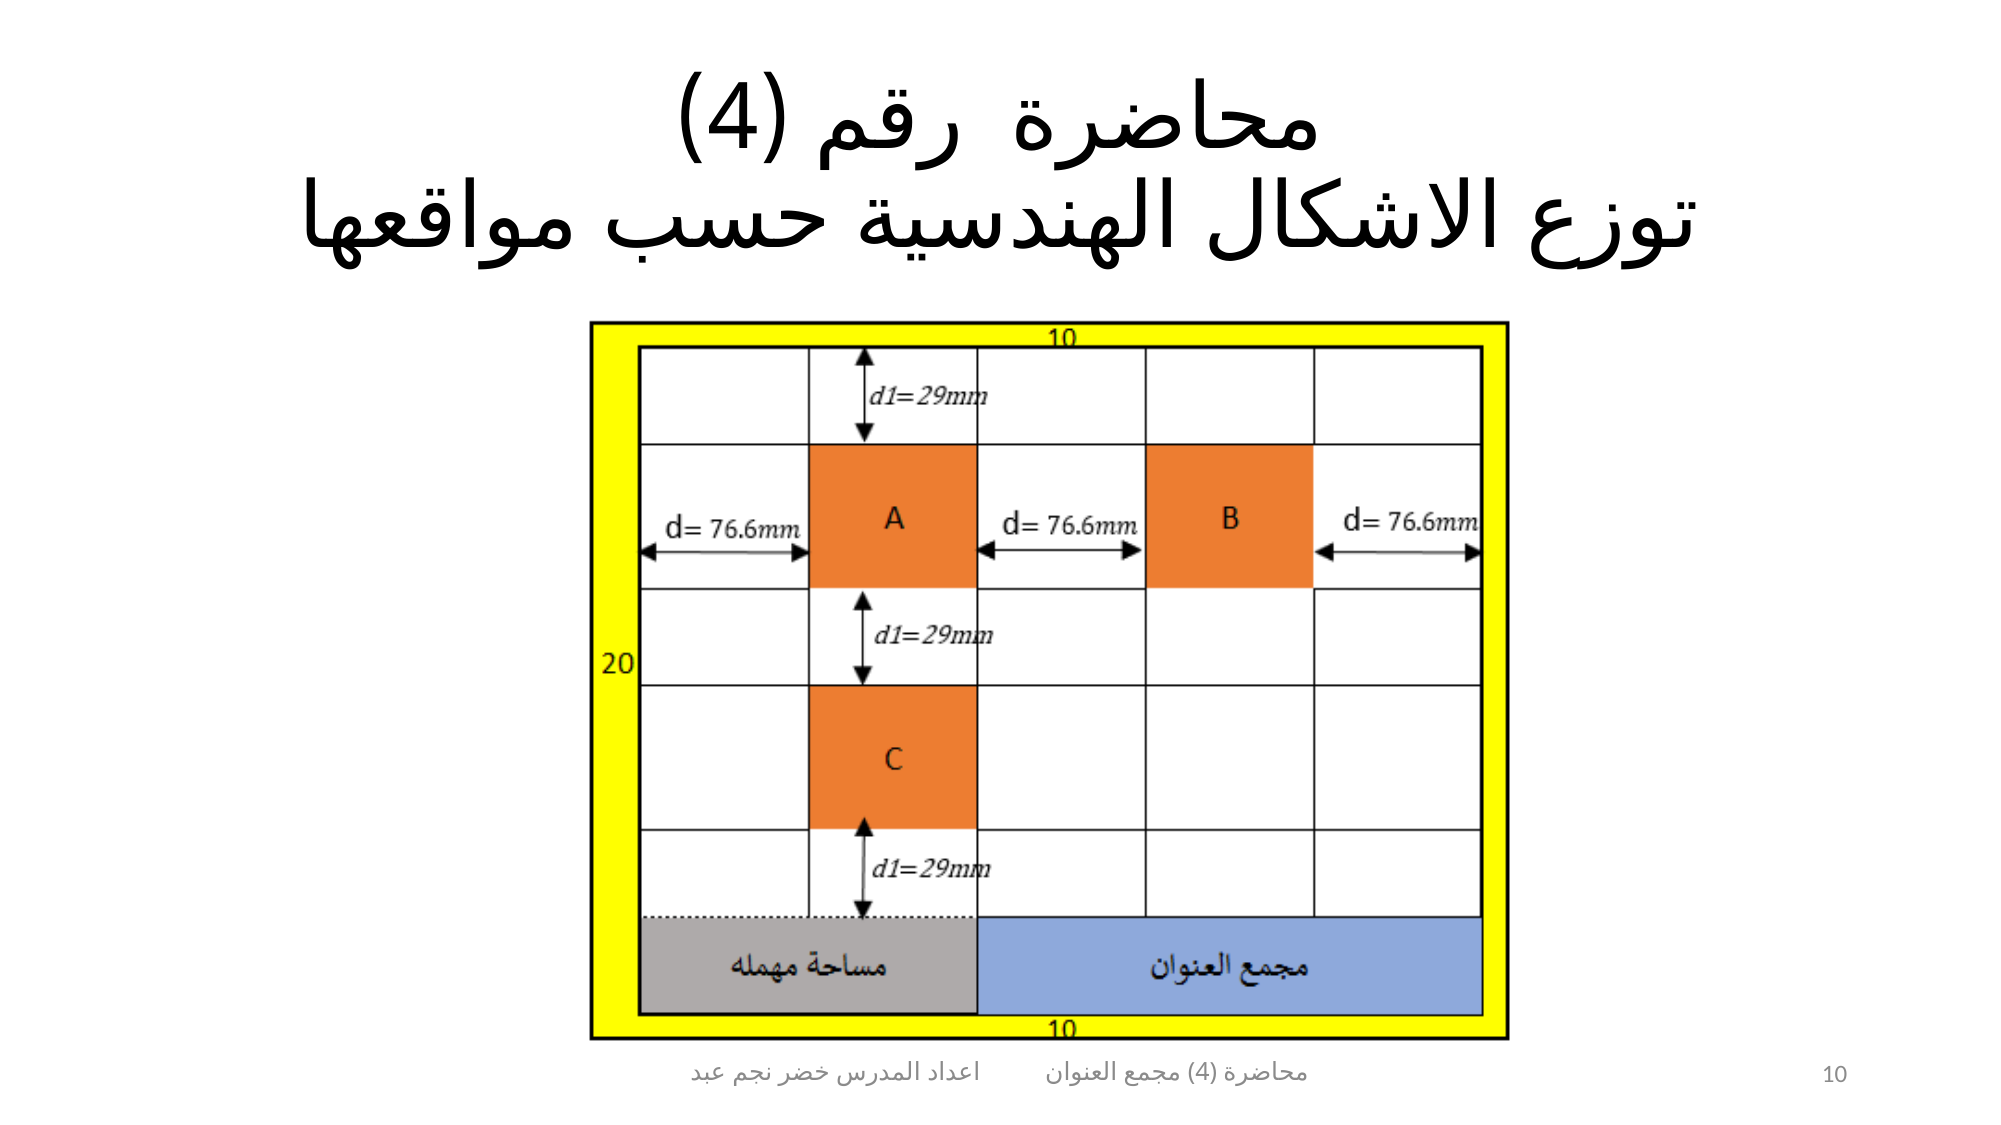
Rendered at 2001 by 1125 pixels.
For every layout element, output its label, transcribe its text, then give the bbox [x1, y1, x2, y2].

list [579, 316, 1521, 1050]
slide_number 10 [1412, 1042, 1863, 1103]
title محاضرة رقم (4) توزع الاشكال الهندسية حسب مواقعها [137, 59, 1863, 278]
footer محاضرة (4) مجمع العنوان اعداد المدرس خضر نجم عبد [662, 1050, 1338, 1103]
